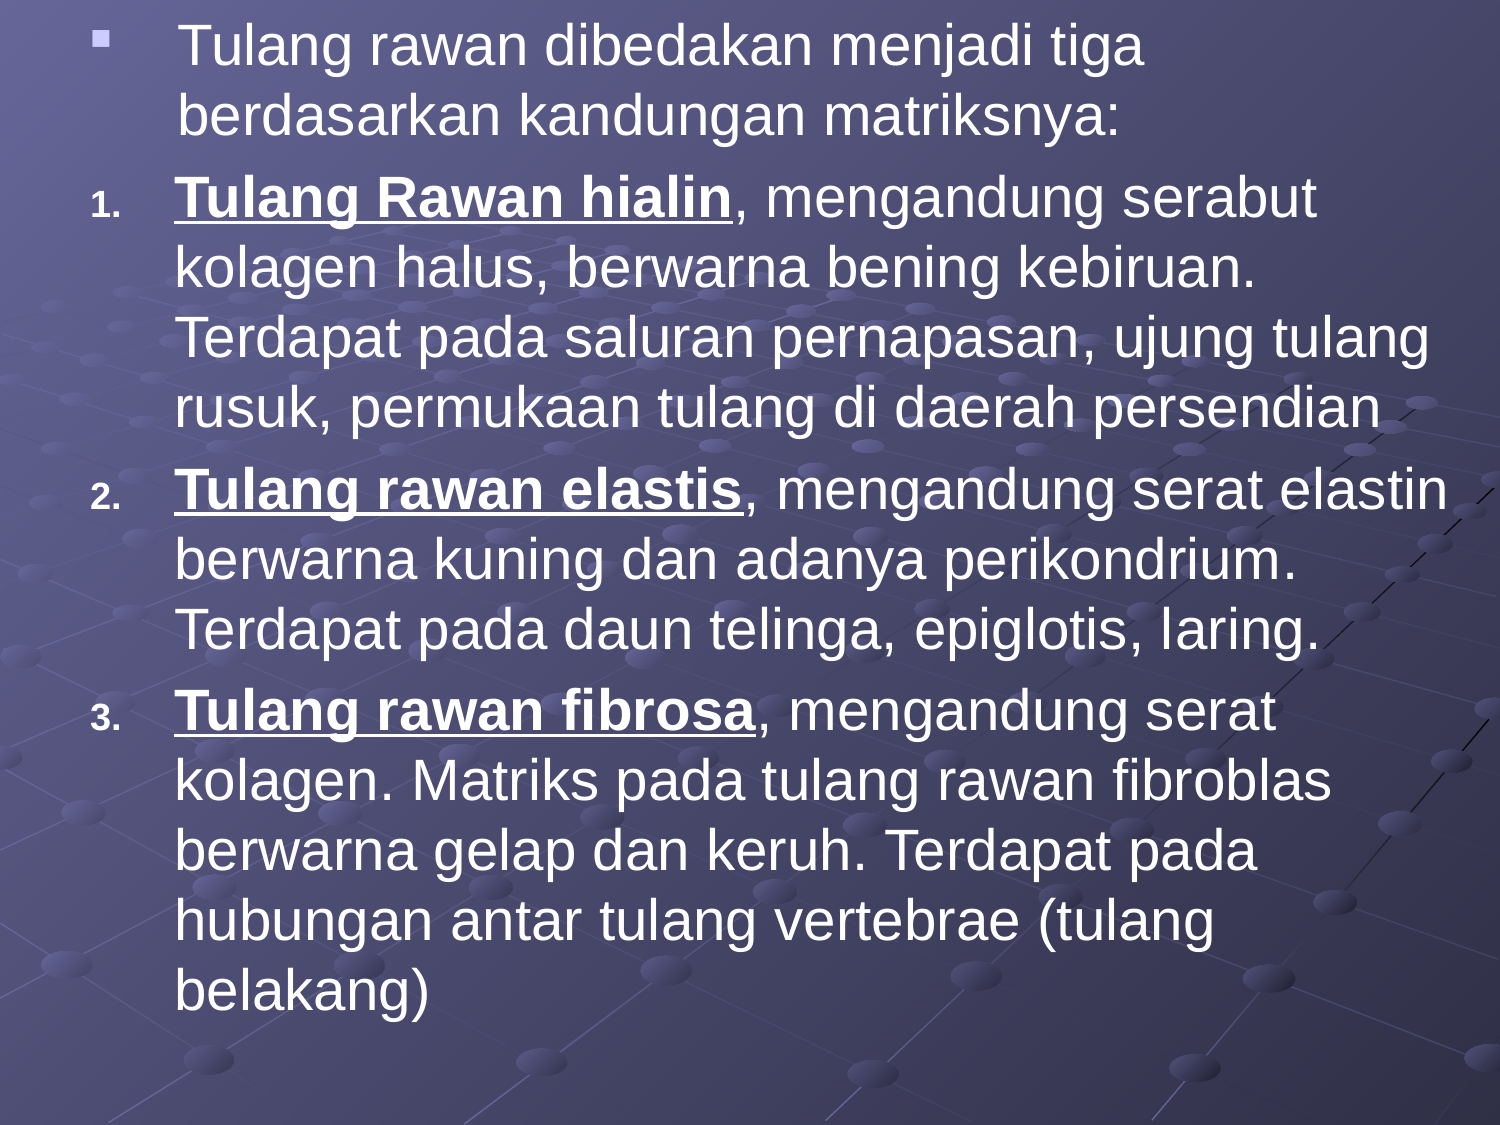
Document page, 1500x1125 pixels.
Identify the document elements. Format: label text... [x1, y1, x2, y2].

list Tulang rawan dibedakan menjadi tiga berdasarkan kandungan matriksnya: Tulang Rawan hialin, mengandung serabut kolagen halus, berwarna bening kebiruan. Terdapat pada saluran pernapasan, ujung tulang rusuk, permukaan tulang di daerah persendian Tulang rawan elastis, mengandung serat elastin berwarna kuning dan adanya perikondrium. Terdapat pada daun telinga, epiglotis, laring. Tulang rawan fibrosa, mengandung serat kolagen. Matriks pada tulang rawan fibroblas berwarna gelap dan keruh. Terdapat pada hubungan antar tulang vertebrae (tulang belakang) [0, 0, 1471, 1125]
